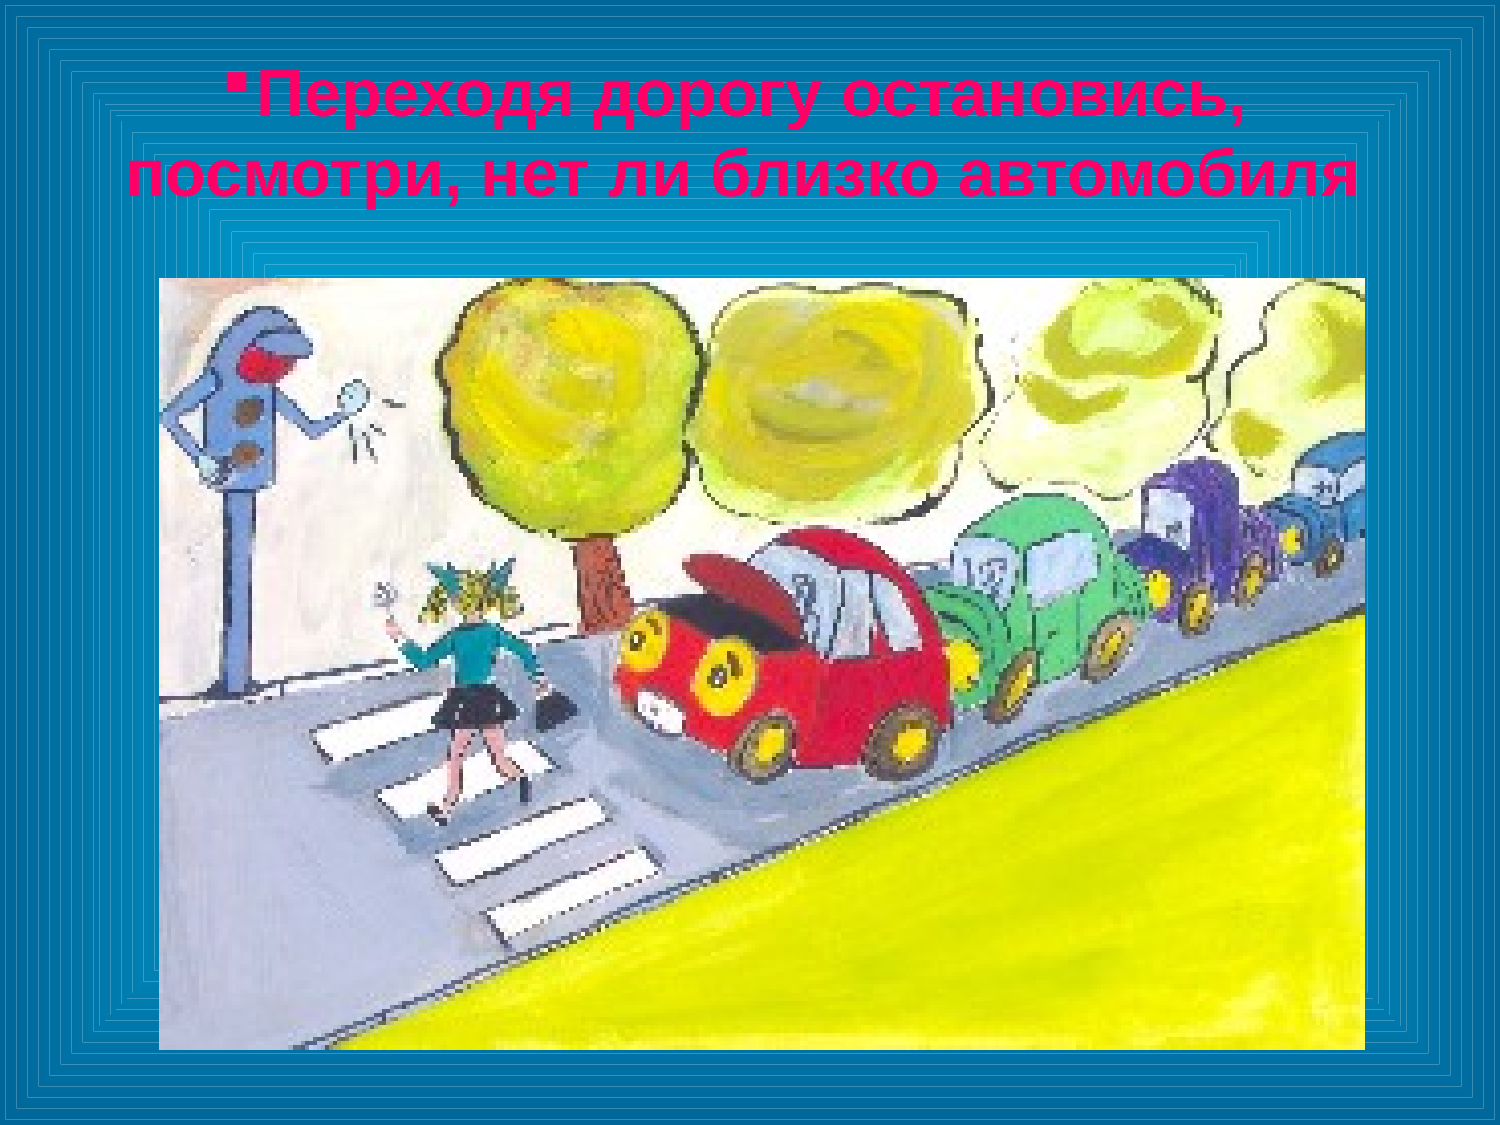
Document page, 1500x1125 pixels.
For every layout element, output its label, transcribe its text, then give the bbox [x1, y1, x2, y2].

picture [160, 279, 1364, 1049]
text_box Переходя дорогу остановись, посмотри, нет ли близко автомобиля [0, 42, 1430, 218]
